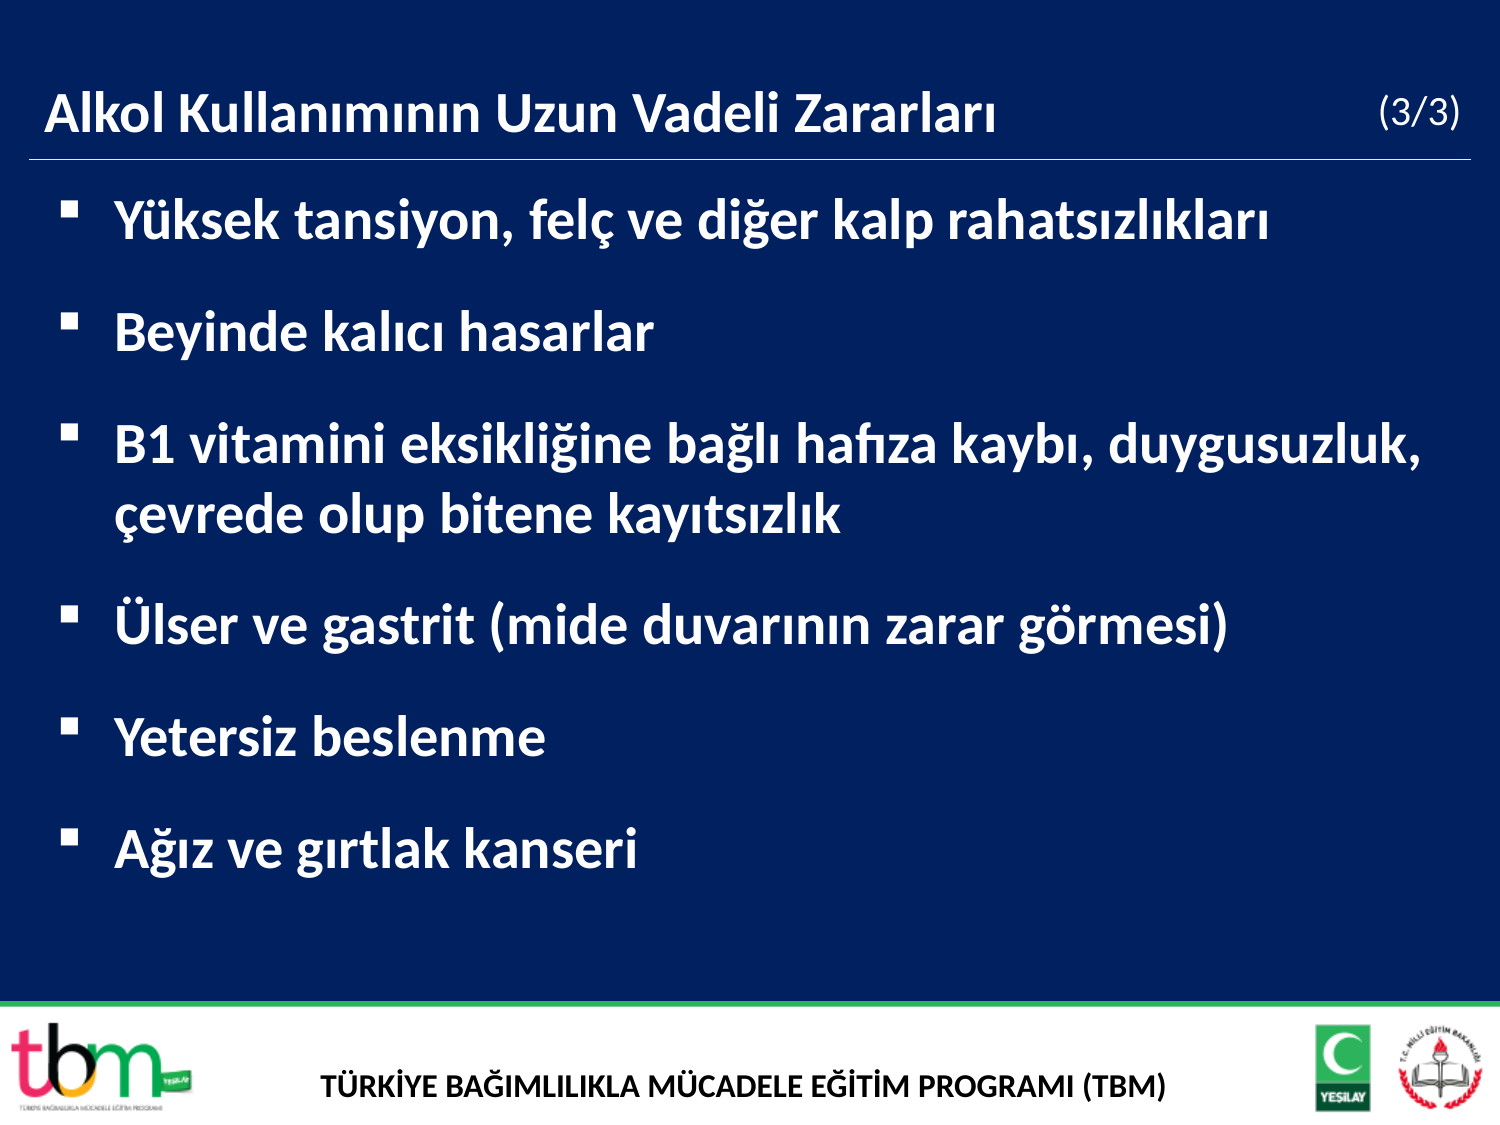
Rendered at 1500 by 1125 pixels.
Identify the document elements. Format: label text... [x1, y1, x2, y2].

text_box Alkol Kullanımının Uzun Vadeli Zararları [29, 66, 1365, 152]
text_box Yüksek tansiyon, felç ve diğer kalp rahatsızlıkları Beyinde kalıcı hasarlar B1 vitamini eksikliğine bağlı hafıza kaybı, duygusuzluk, çevrede olup bitene kayıtsızlık Ülser ve gastrit (mide duvarının zarar görmesi) Yetersiz beslenme Ağız ve gırtlak kanseri [41, 174, 1477, 1000]
text_box (3/3) [1181, 76, 1477, 142]
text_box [0, 1001, 1500, 1125]
